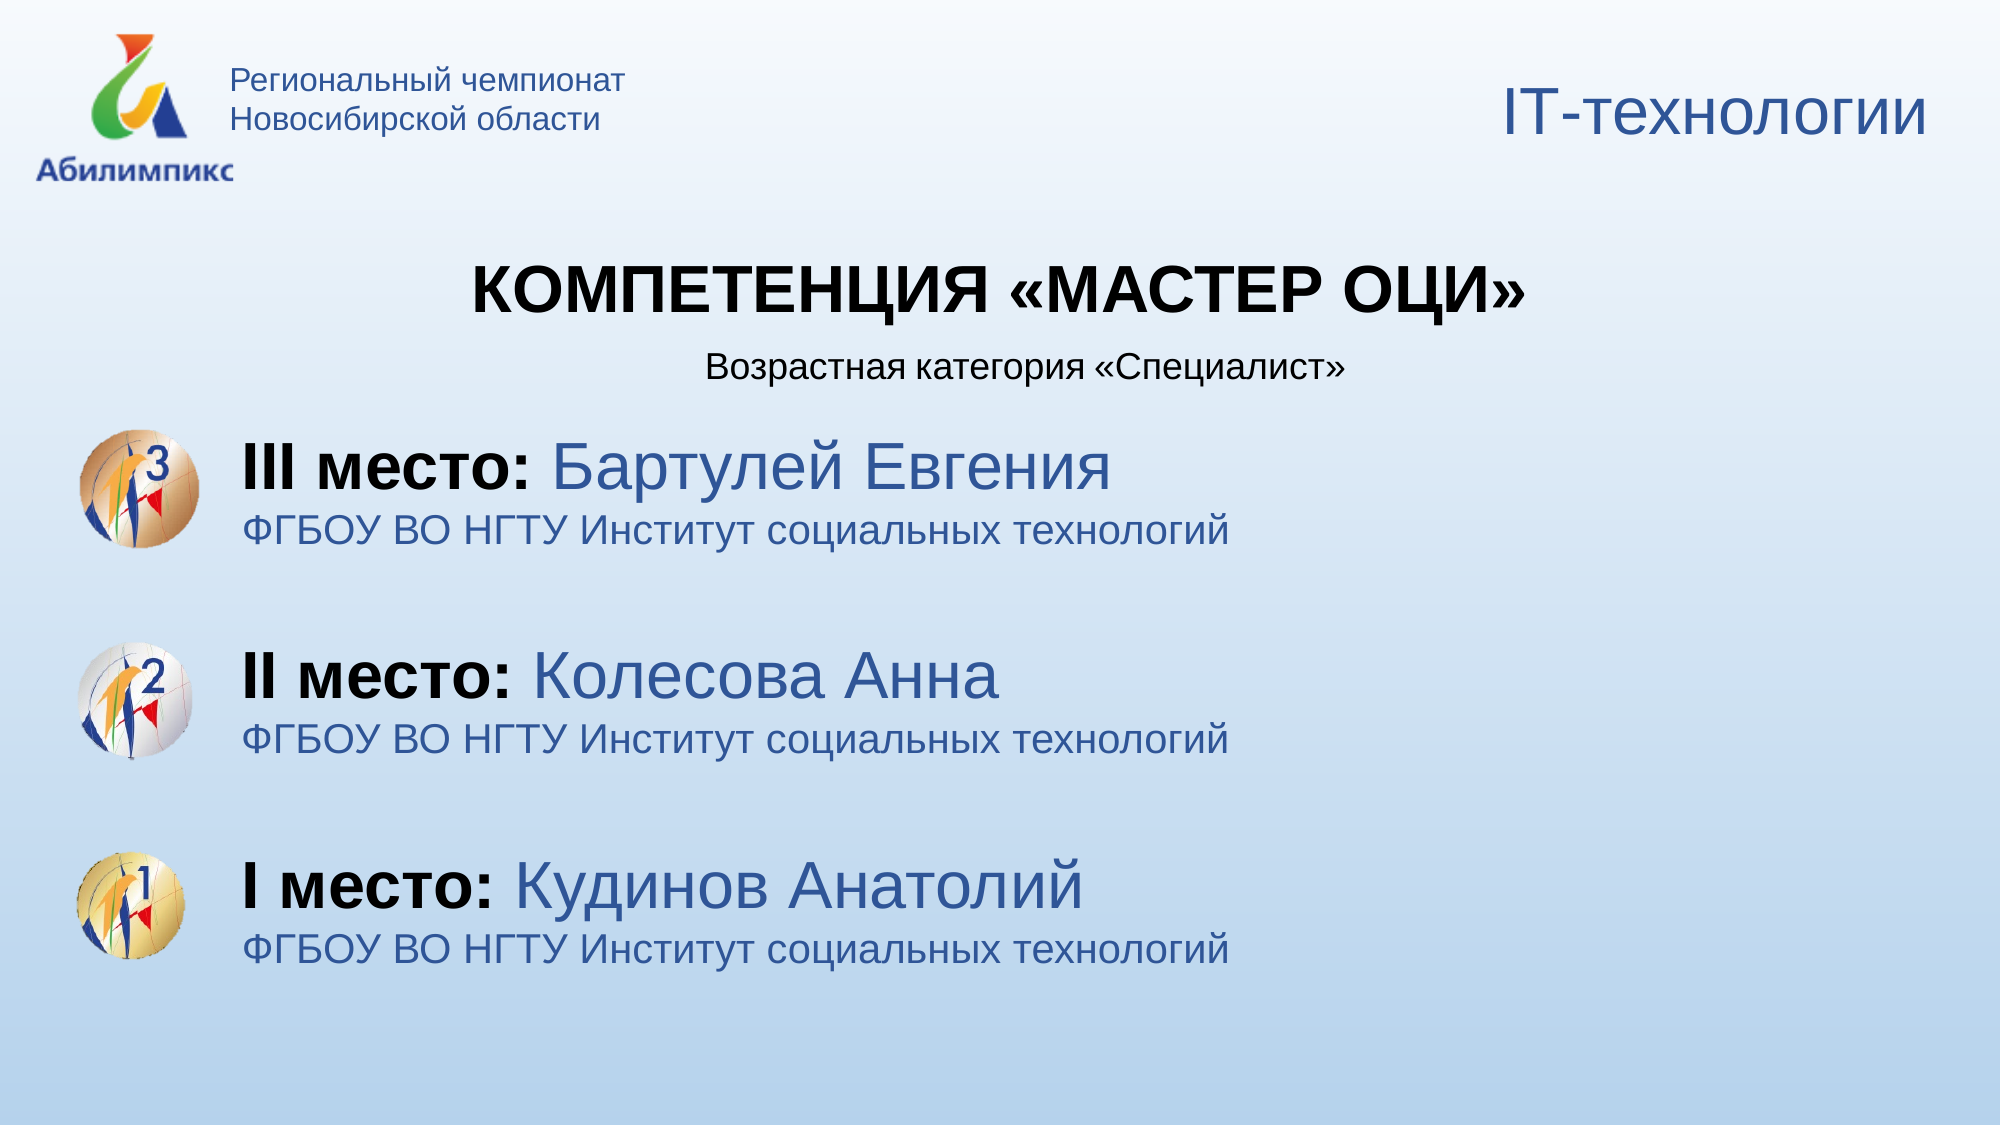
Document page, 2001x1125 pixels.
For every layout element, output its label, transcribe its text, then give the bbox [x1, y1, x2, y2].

text_box КОМПЕТЕНЦИЯ «МАСТЕР ОЦИ» [20, 238, 1980, 334]
text_box IT-технологии [1486, 60, 1980, 155]
picture [53, 623, 225, 784]
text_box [20, 0, 676, 223]
text_box III место: Бартулей Евгения ФГБОУ ВО НГТУ Институт социальных технологий [227, 415, 1796, 561]
picture [55, 827, 215, 980]
text_box I место: Кудинов Анатолий ФГБОУ ВО НГТУ Институт социальных технологий [227, 834, 1796, 1060]
text_box Возрастная категория «Специалист» [690, 334, 1424, 395]
text_box II место: Колесова Анна ФГБОУ ВО НГТУ Институт социальных технологий [226, 624, 1796, 820]
picture [57, 386, 221, 571]
